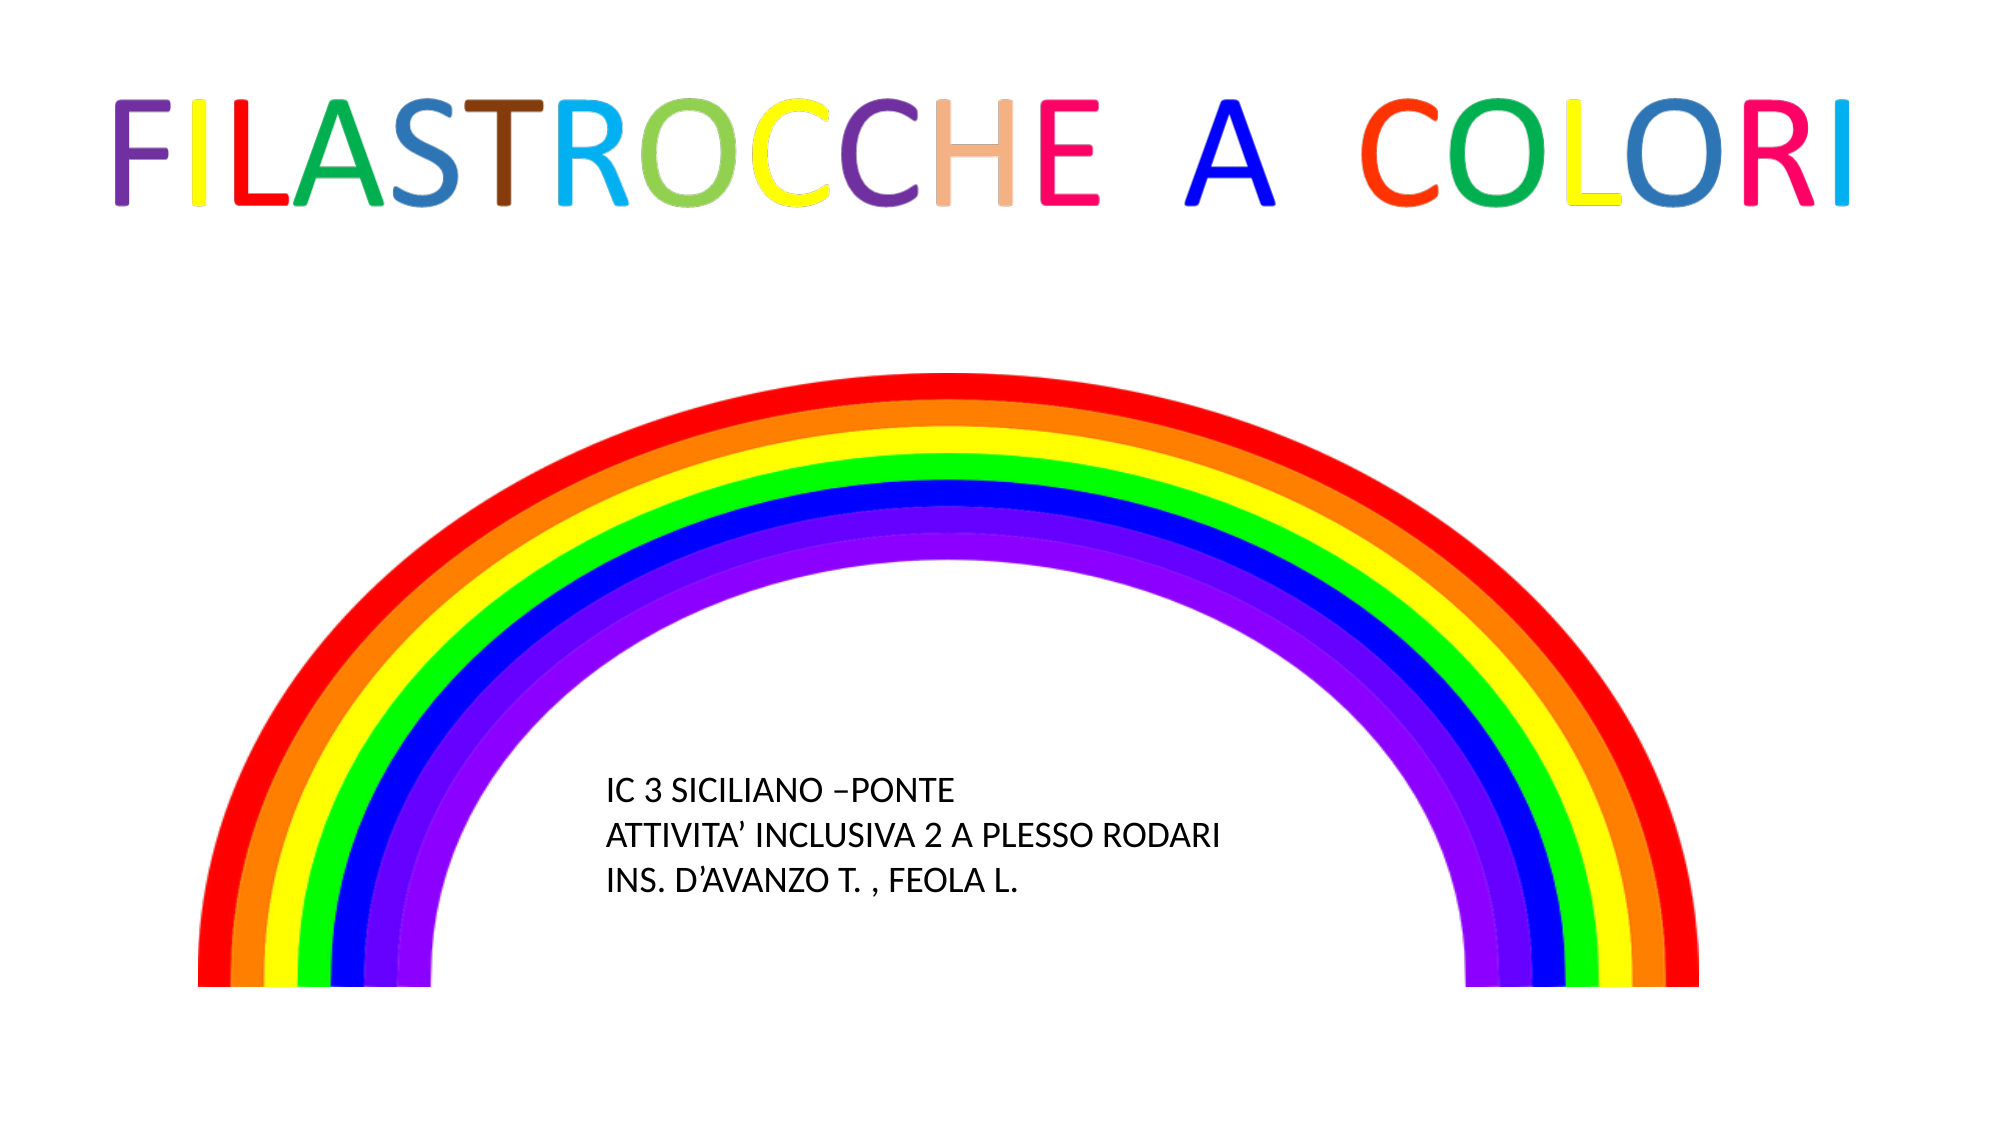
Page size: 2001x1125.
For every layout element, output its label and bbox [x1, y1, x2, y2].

picture [198, 373, 1699, 987]
picture [0, 0, 1963, 350]
